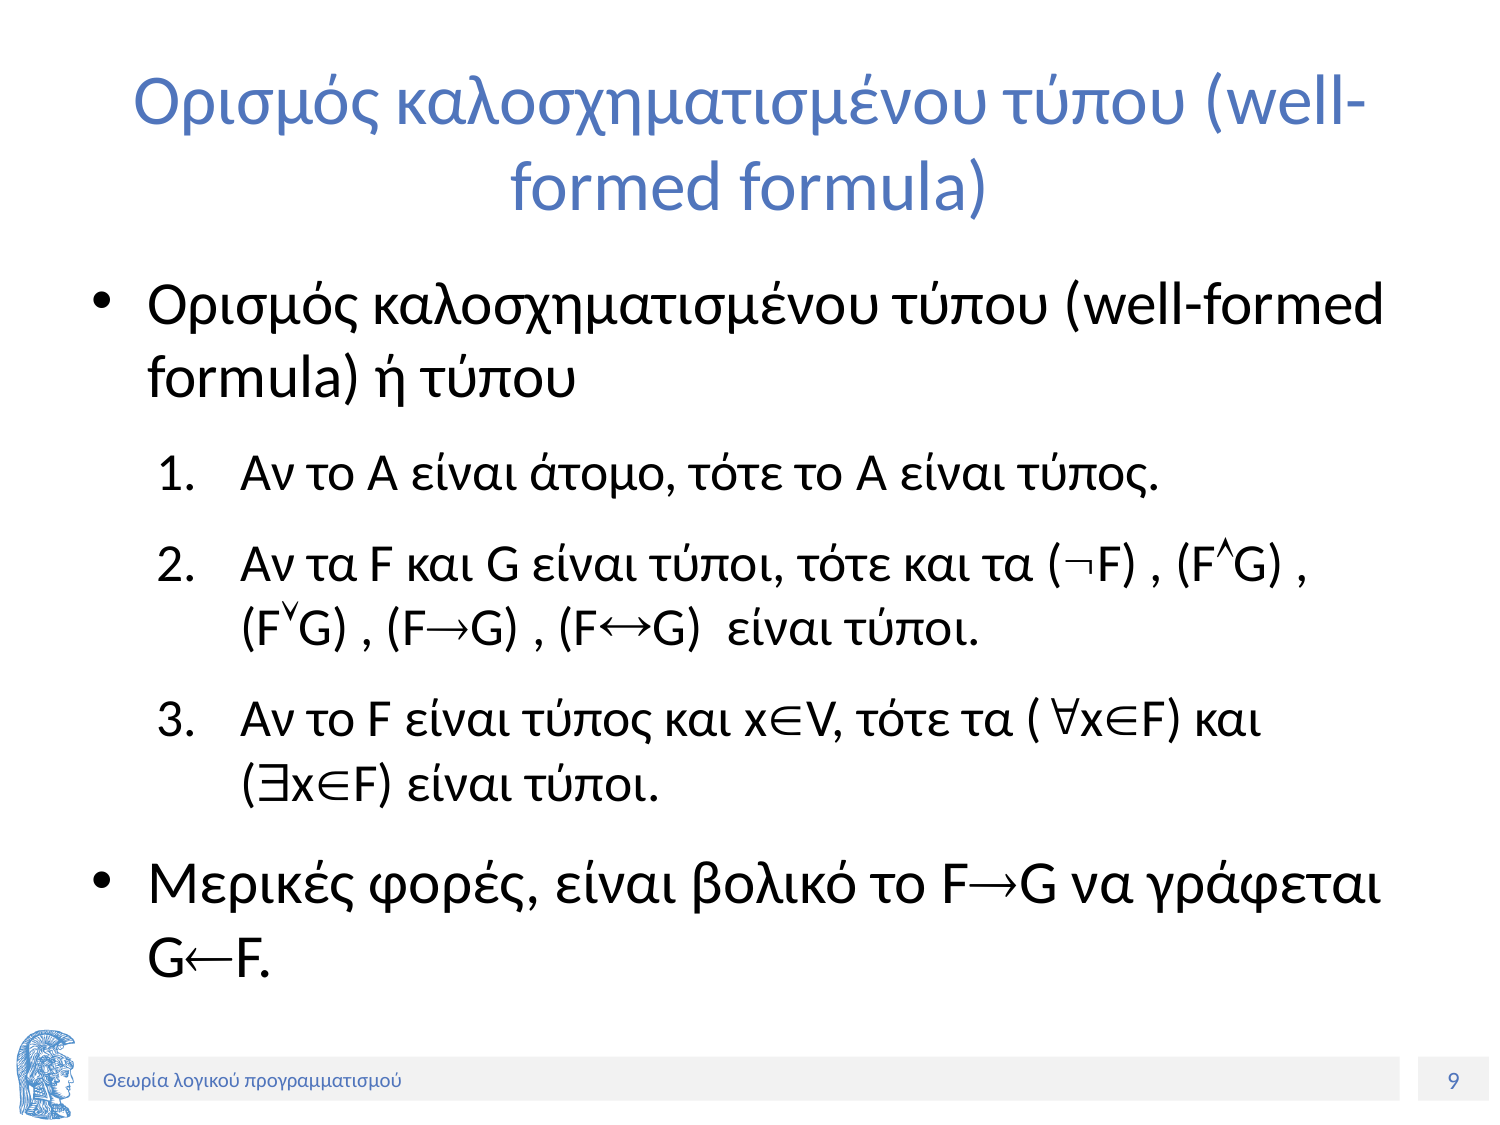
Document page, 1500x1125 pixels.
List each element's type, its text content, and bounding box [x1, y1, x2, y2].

list Ορισμός καλοσχηματισμένου τύπου (well-formed formula) ή τύπου Αν το A είναι άτομο, τότε το A είναι τύπος. Αν τα F και G είναι τύποι, τότε και τα (F) , (FG) , (FG) , (FG) , (FG) είναι τύποι. Αν το F είναι τύπος και xV, τότε τα (xF) και (xF) είναι τύποι. Μερικές φορές, είναι βολικό το FG να γράφεται GF. [76, 255, 1427, 998]
title Ορισμός καλοσχηματισμένου τύπου (well-formed formula) [75, 45, 1425, 233]
picture [9, 1026, 81, 1120]
